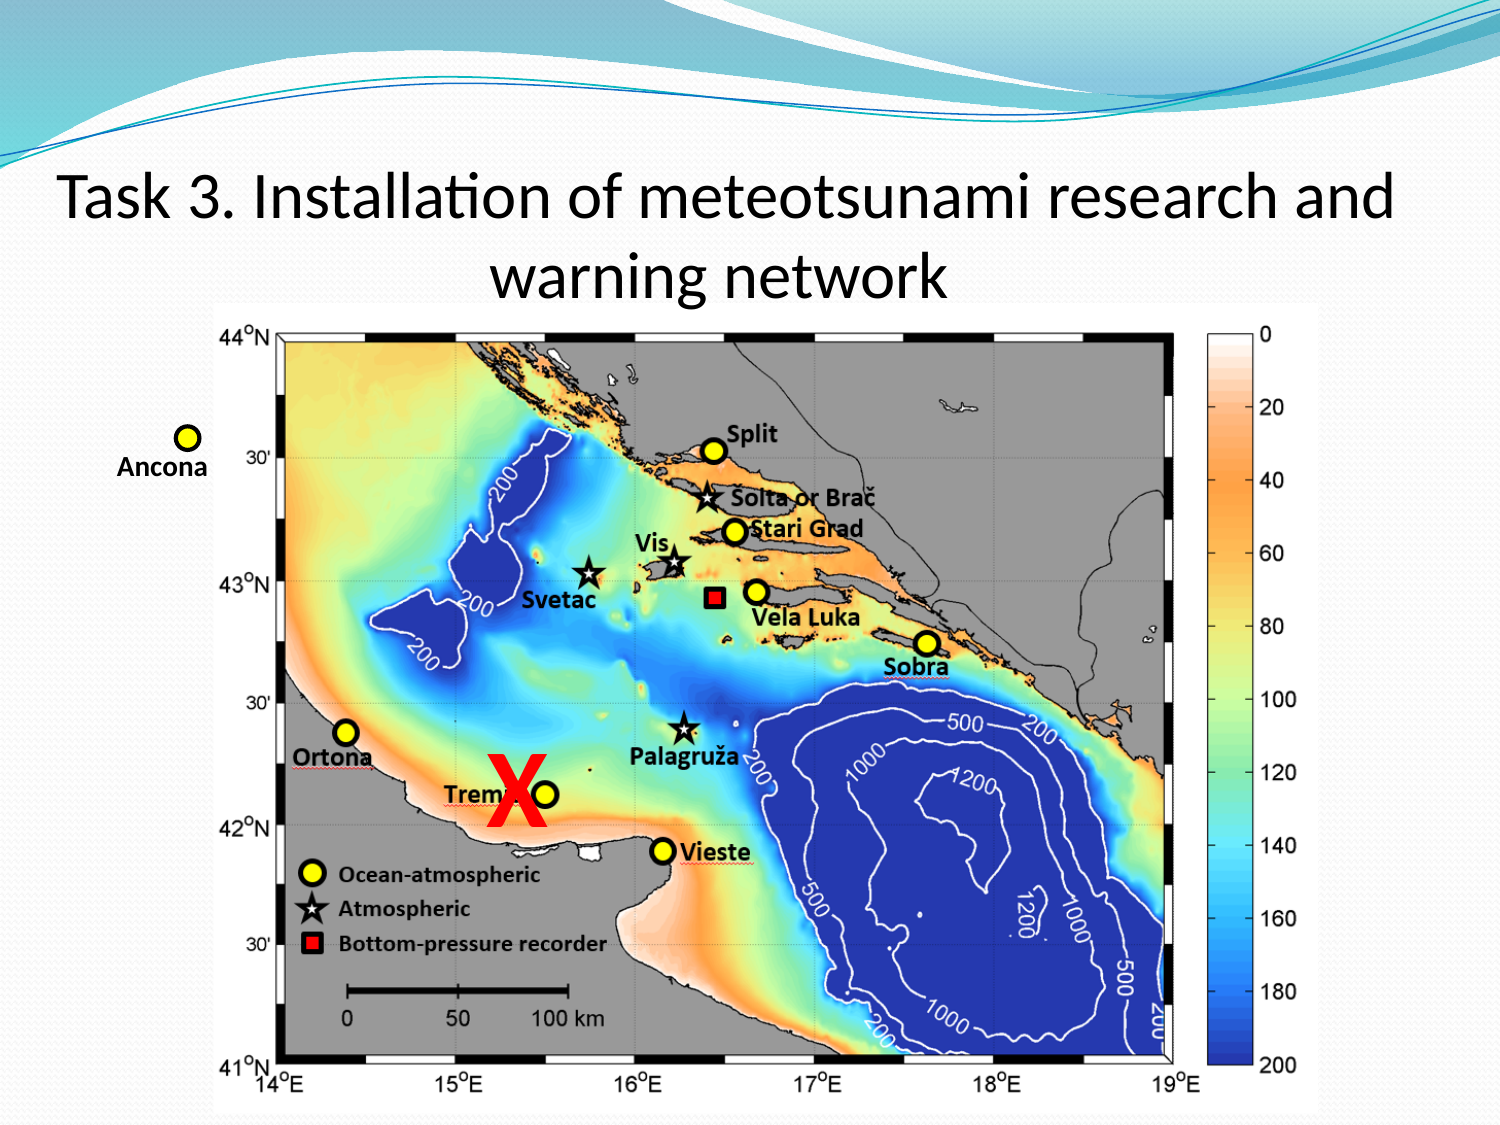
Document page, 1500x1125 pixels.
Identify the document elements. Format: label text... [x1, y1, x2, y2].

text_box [101, 426, 290, 491]
title Task 3. Installation of meteotsunami research and warning network [18, 136, 1436, 312]
picture [213, 302, 1319, 1113]
